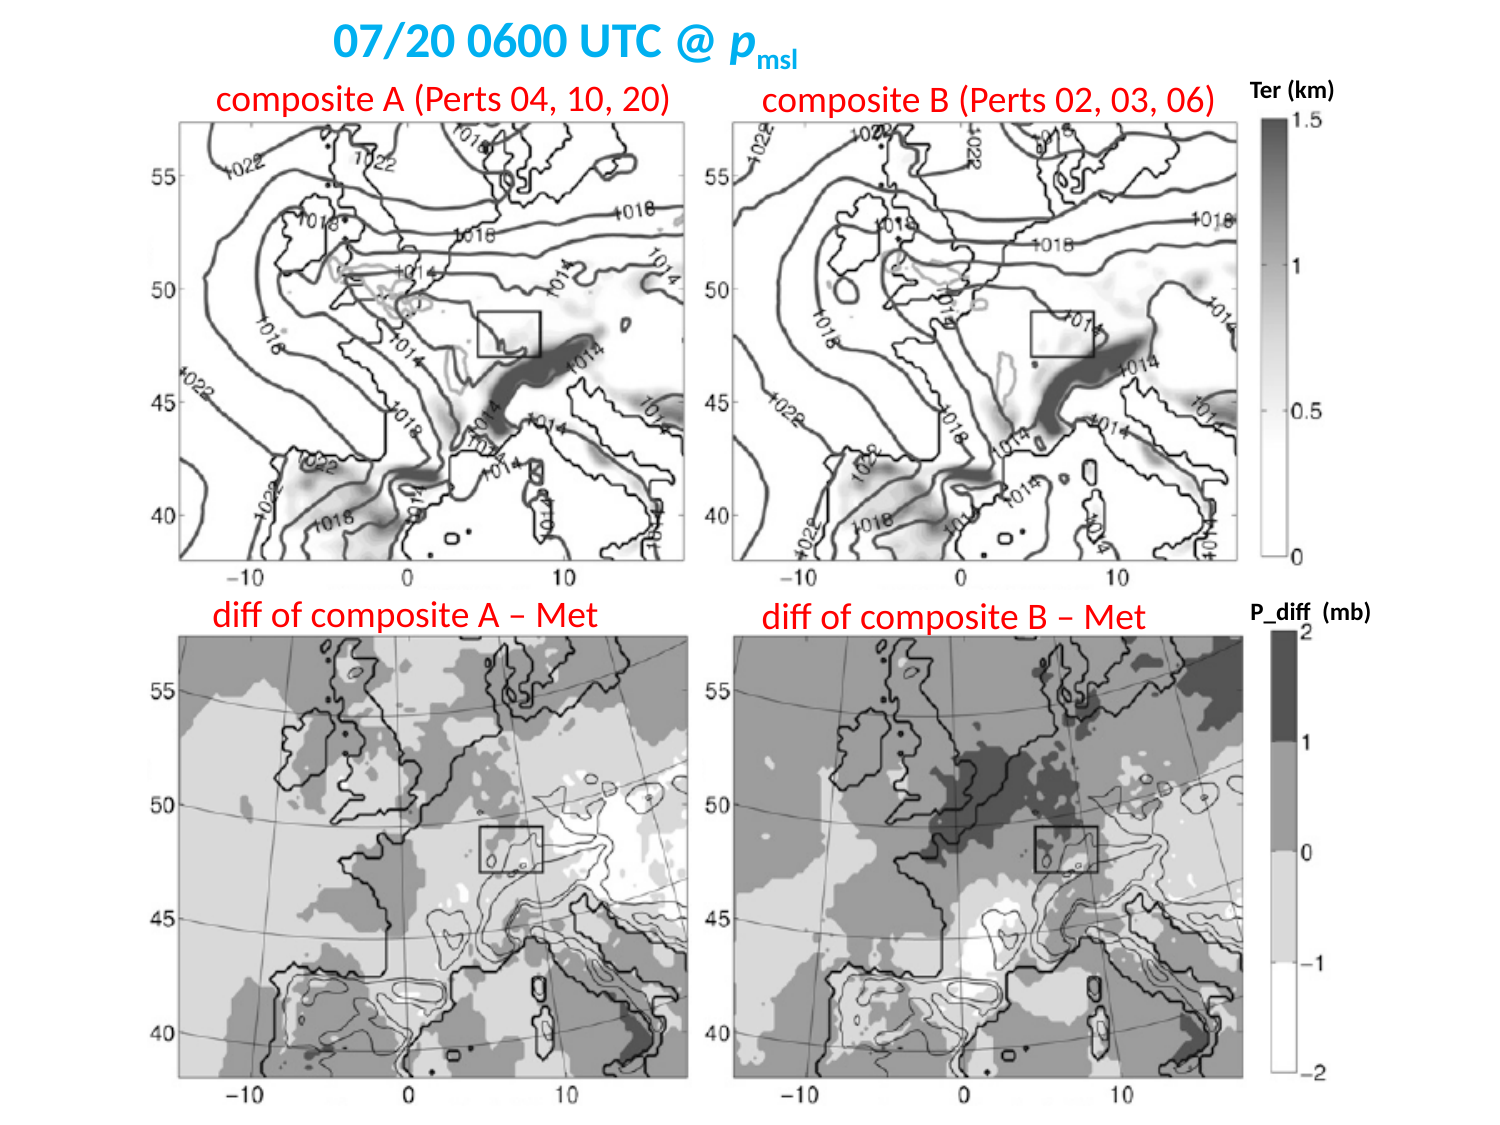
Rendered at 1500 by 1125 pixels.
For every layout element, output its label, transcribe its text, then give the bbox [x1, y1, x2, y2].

picture [702, 633, 1247, 1106]
text_box diff of composite A – Met [197, 599, 623, 631]
text_box composite B (Perts 02, 03, 06) [747, 67, 1232, 118]
picture [1269, 621, 1332, 1084]
picture [702, 120, 1240, 590]
text_box P_diff (mb) [1235, 587, 1387, 633]
text_box 07/20 0600 UTC @ pmsl [318, 0, 814, 83]
picture [147, 120, 687, 590]
text_box composite A (Perts 04, 10, 20) [201, 66, 687, 119]
text_box diff of composite B – Met [746, 599, 1171, 631]
picture [1257, 108, 1325, 570]
text_box Ter (km) [1234, 66, 1350, 112]
picture [147, 633, 692, 1106]
